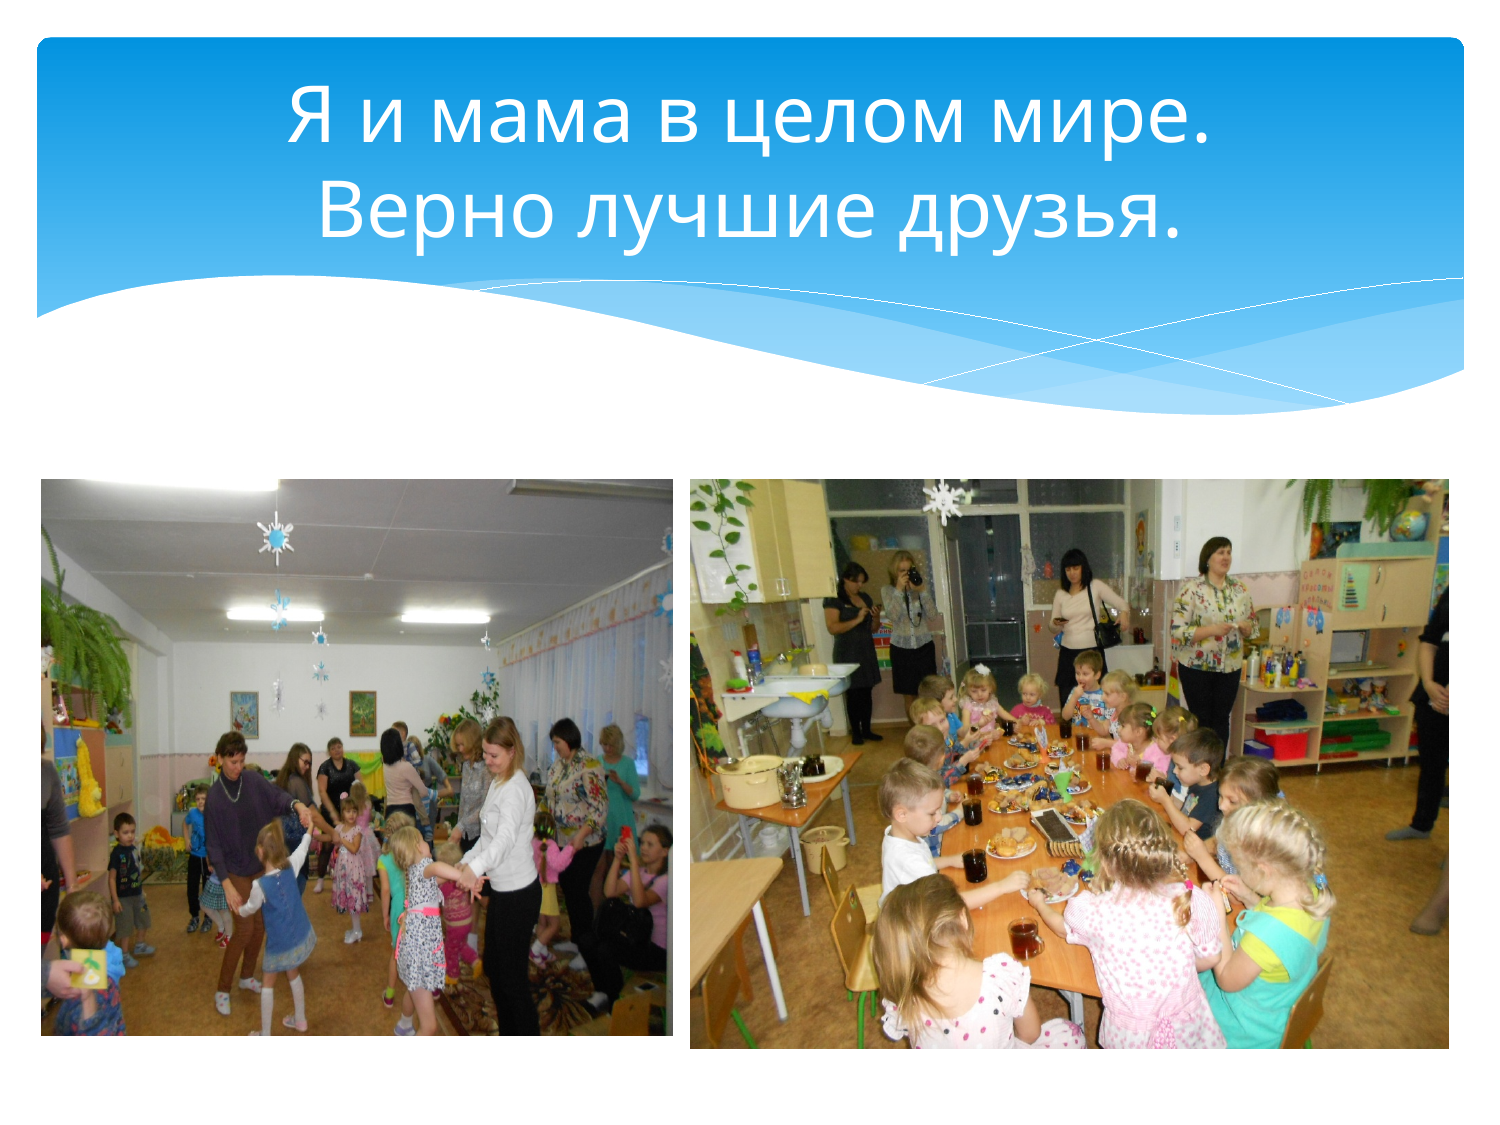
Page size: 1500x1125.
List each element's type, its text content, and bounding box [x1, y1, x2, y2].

title Я и мама в целом мире. Верно лучшие друзья. [75, 55, 1425, 261]
picture [41, 479, 673, 1036]
picture [690, 479, 1450, 1049]
